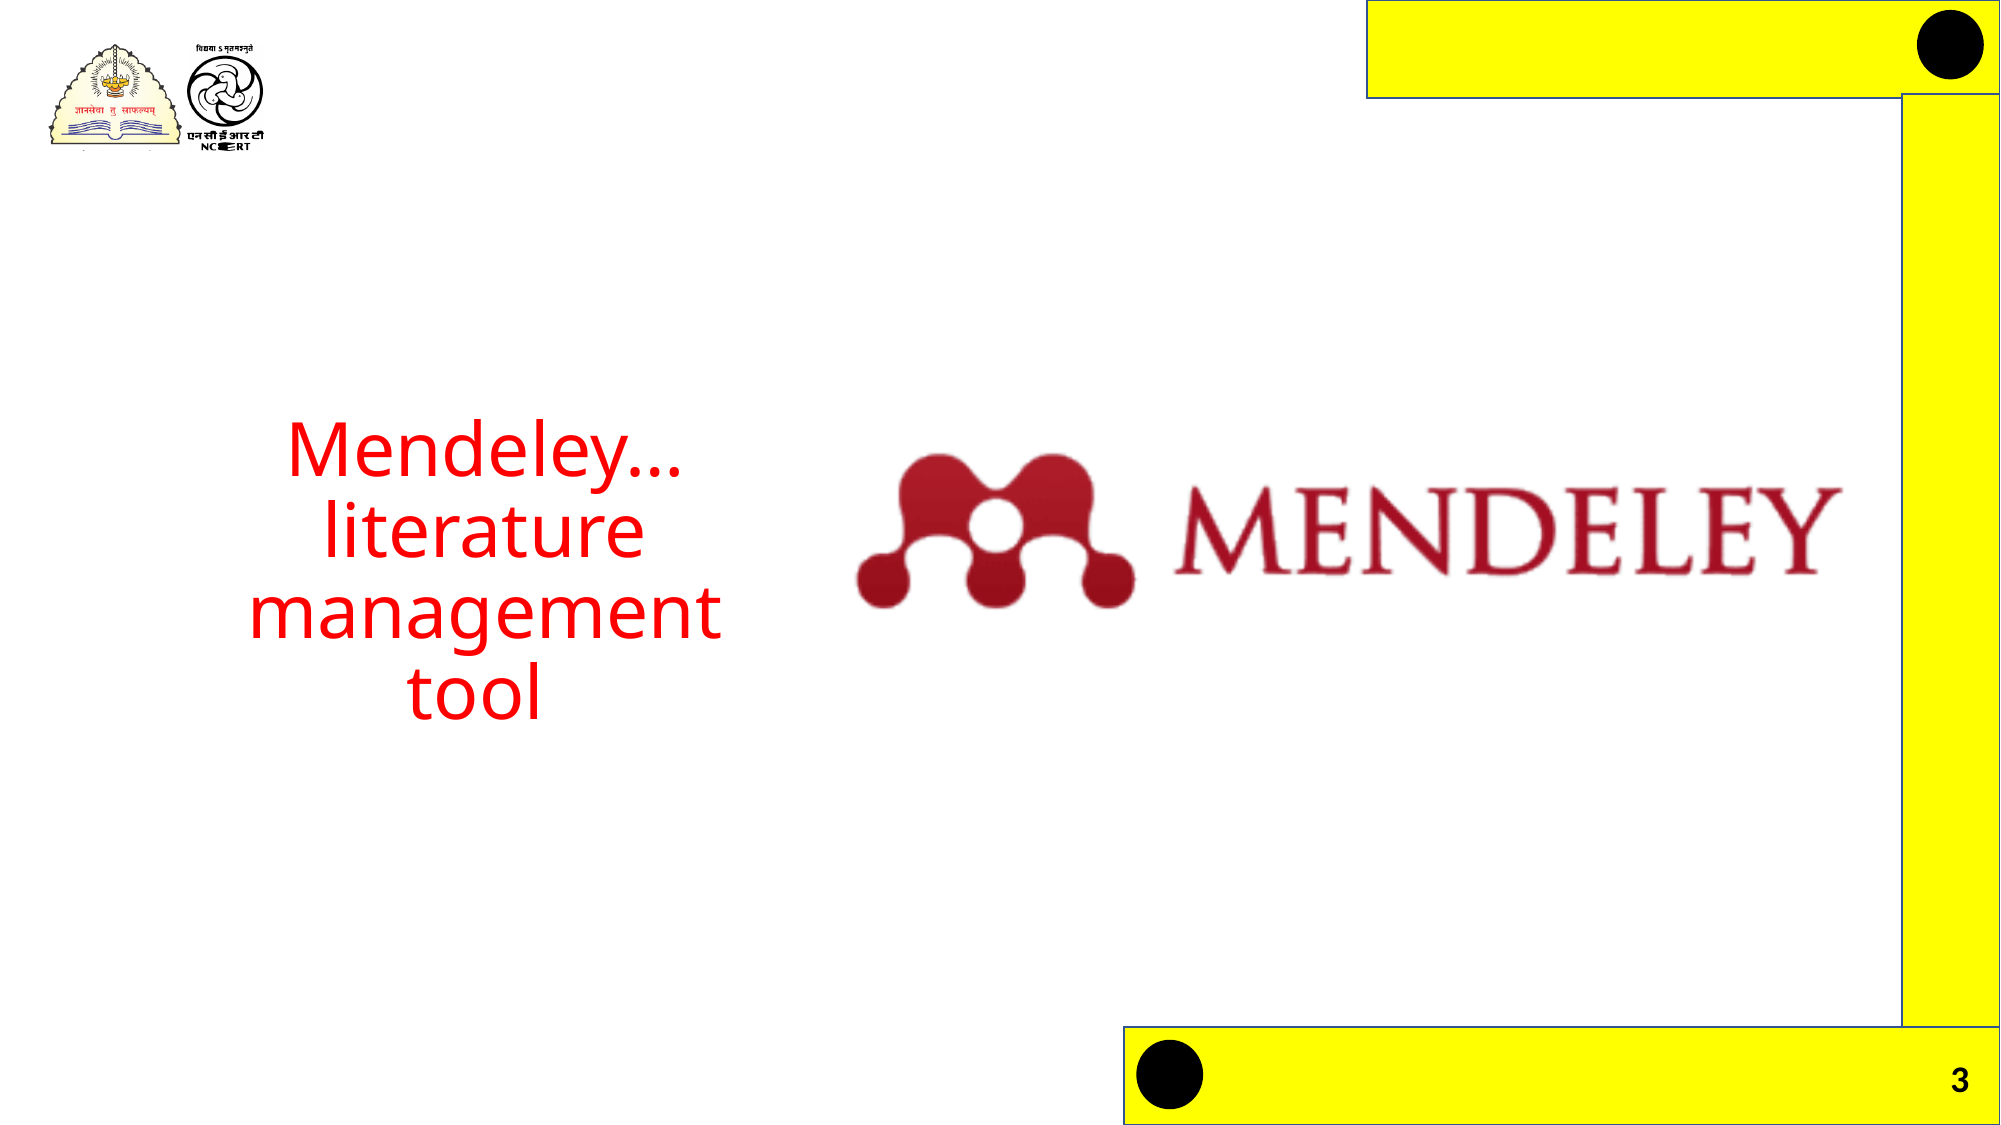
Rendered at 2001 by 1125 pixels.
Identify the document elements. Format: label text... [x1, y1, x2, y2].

picture [812, 404, 1888, 657]
text_box [1916, 9, 1984, 80]
picture [42, 44, 264, 151]
text_box [1136, 1039, 1204, 1110]
text_box [1901, 93, 2000, 1028]
text_box [1123, 1026, 2000, 1125]
text_box [1366, 0, 2000, 99]
text_box Mendeley… literature management tool [215, 404, 755, 830]
slide_number 3 [1935, 1048, 1983, 1106]
